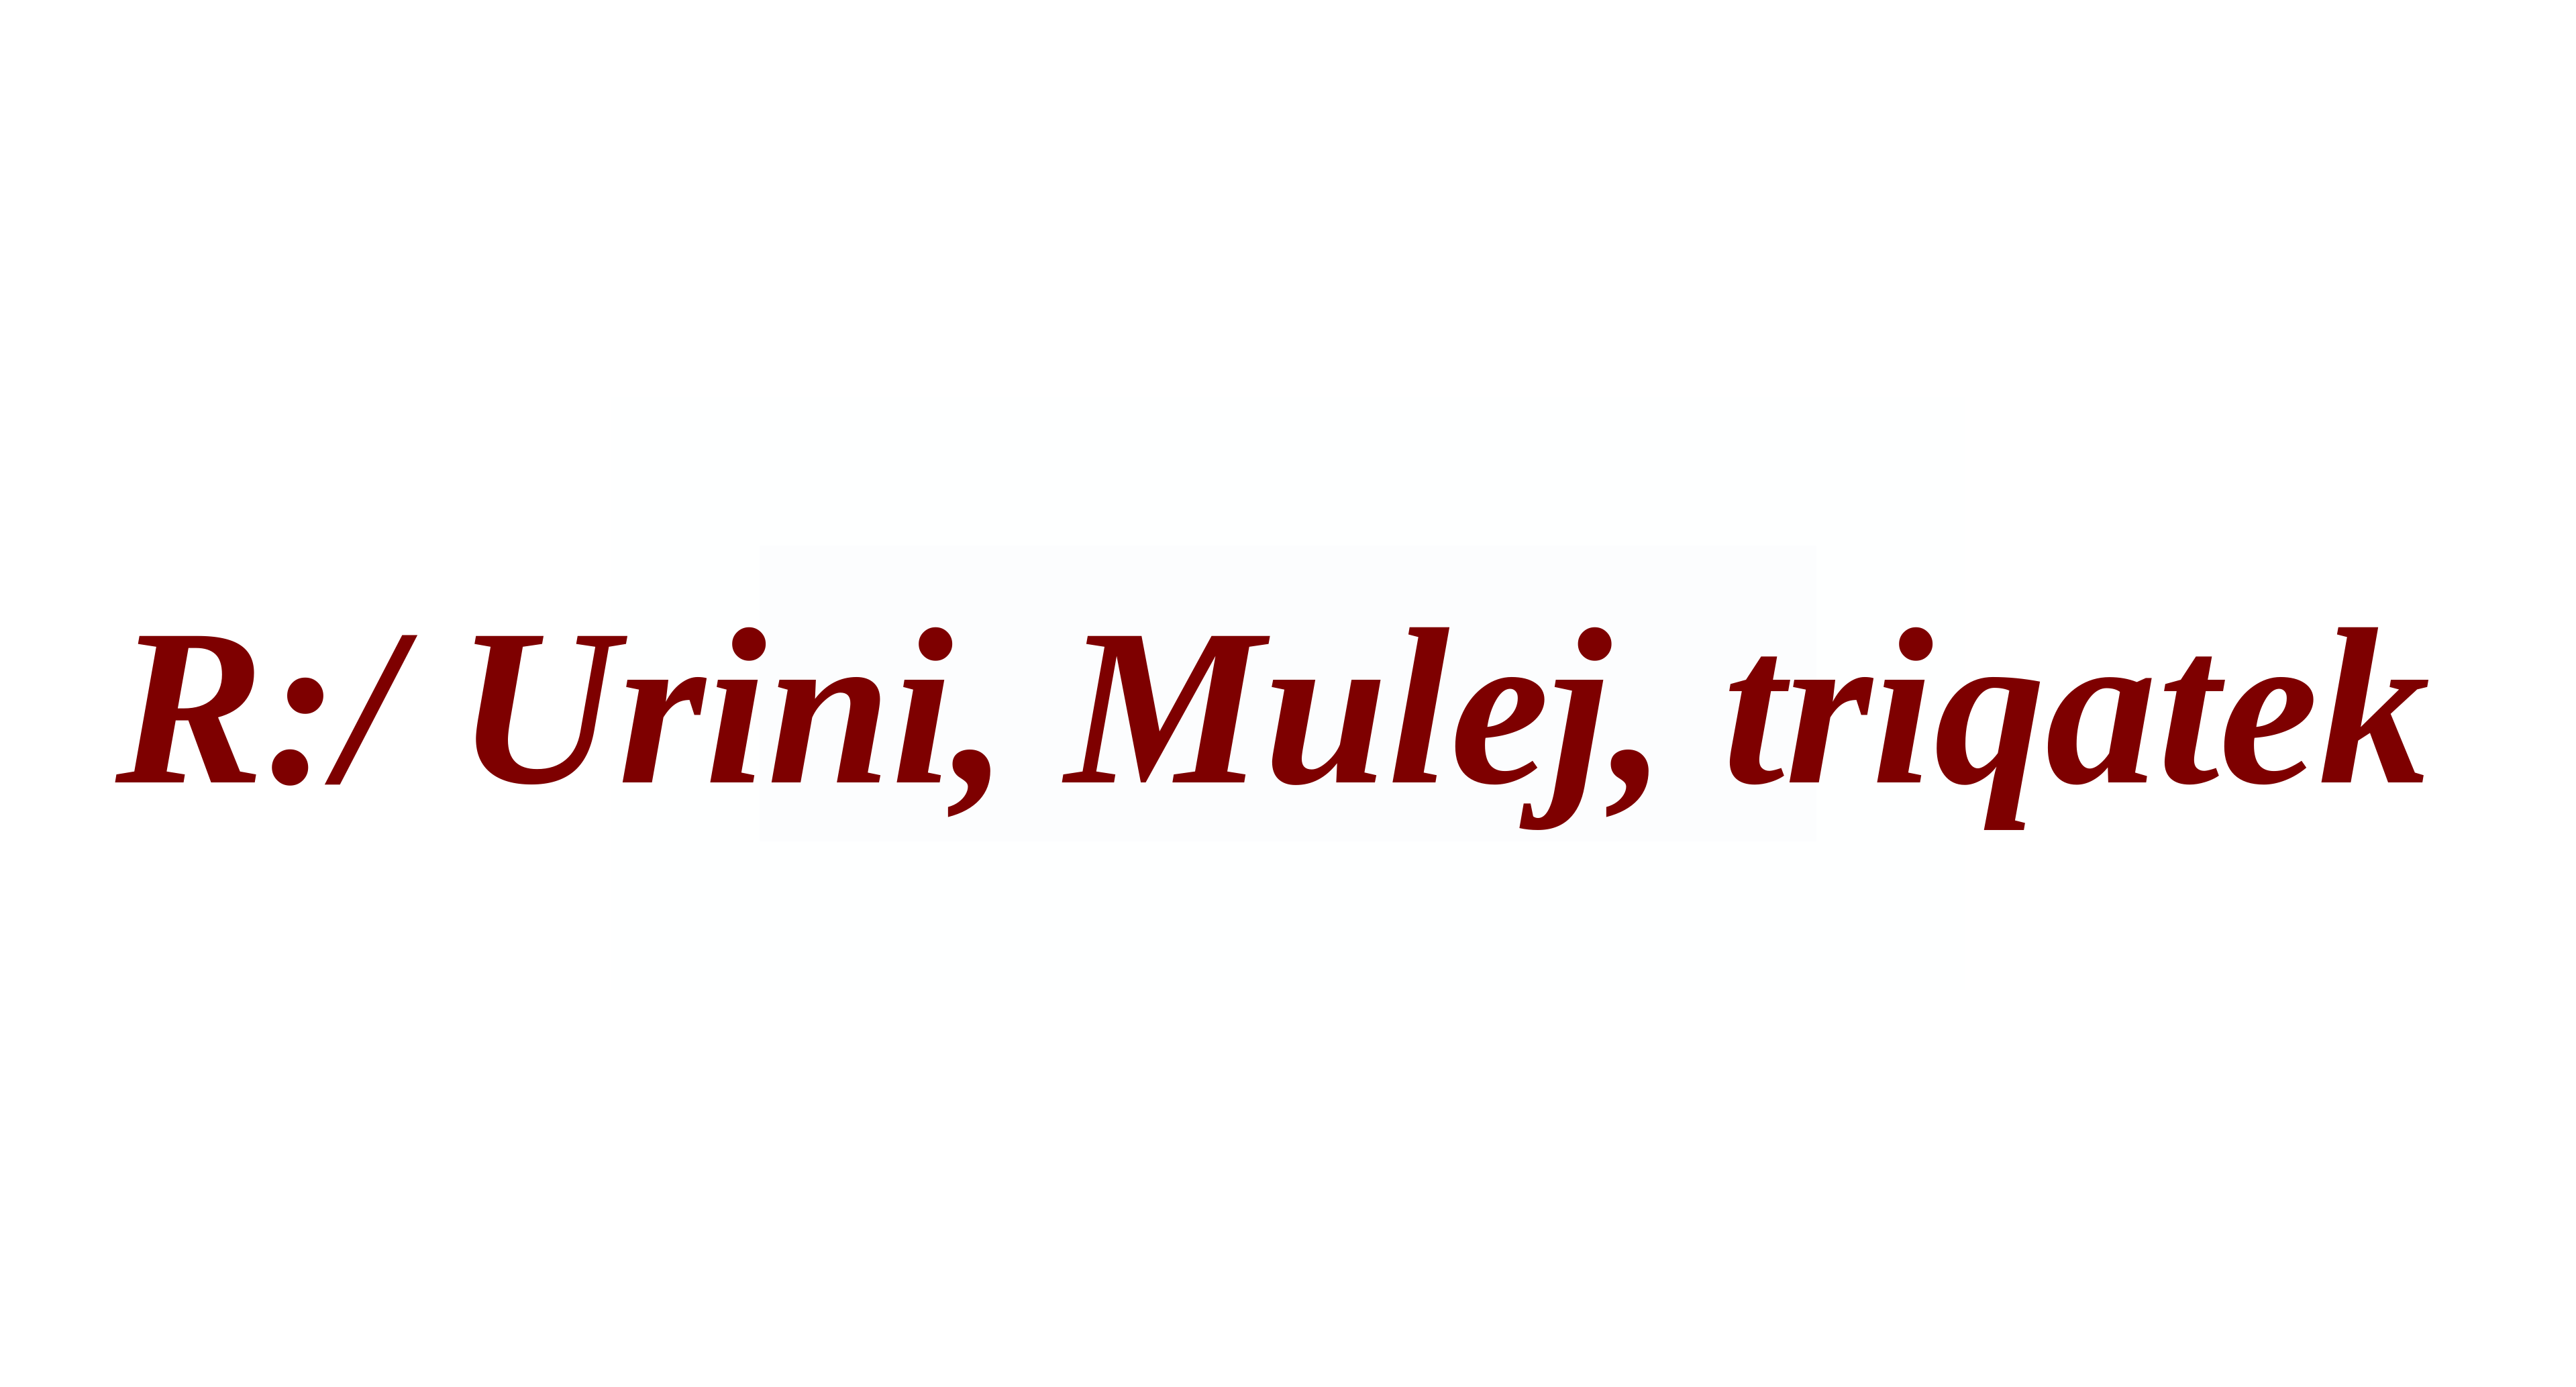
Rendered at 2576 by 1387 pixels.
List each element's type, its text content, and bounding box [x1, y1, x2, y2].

text_box R:/ Urini, Mulej, triqatek [0, 548, 2548, 839]
